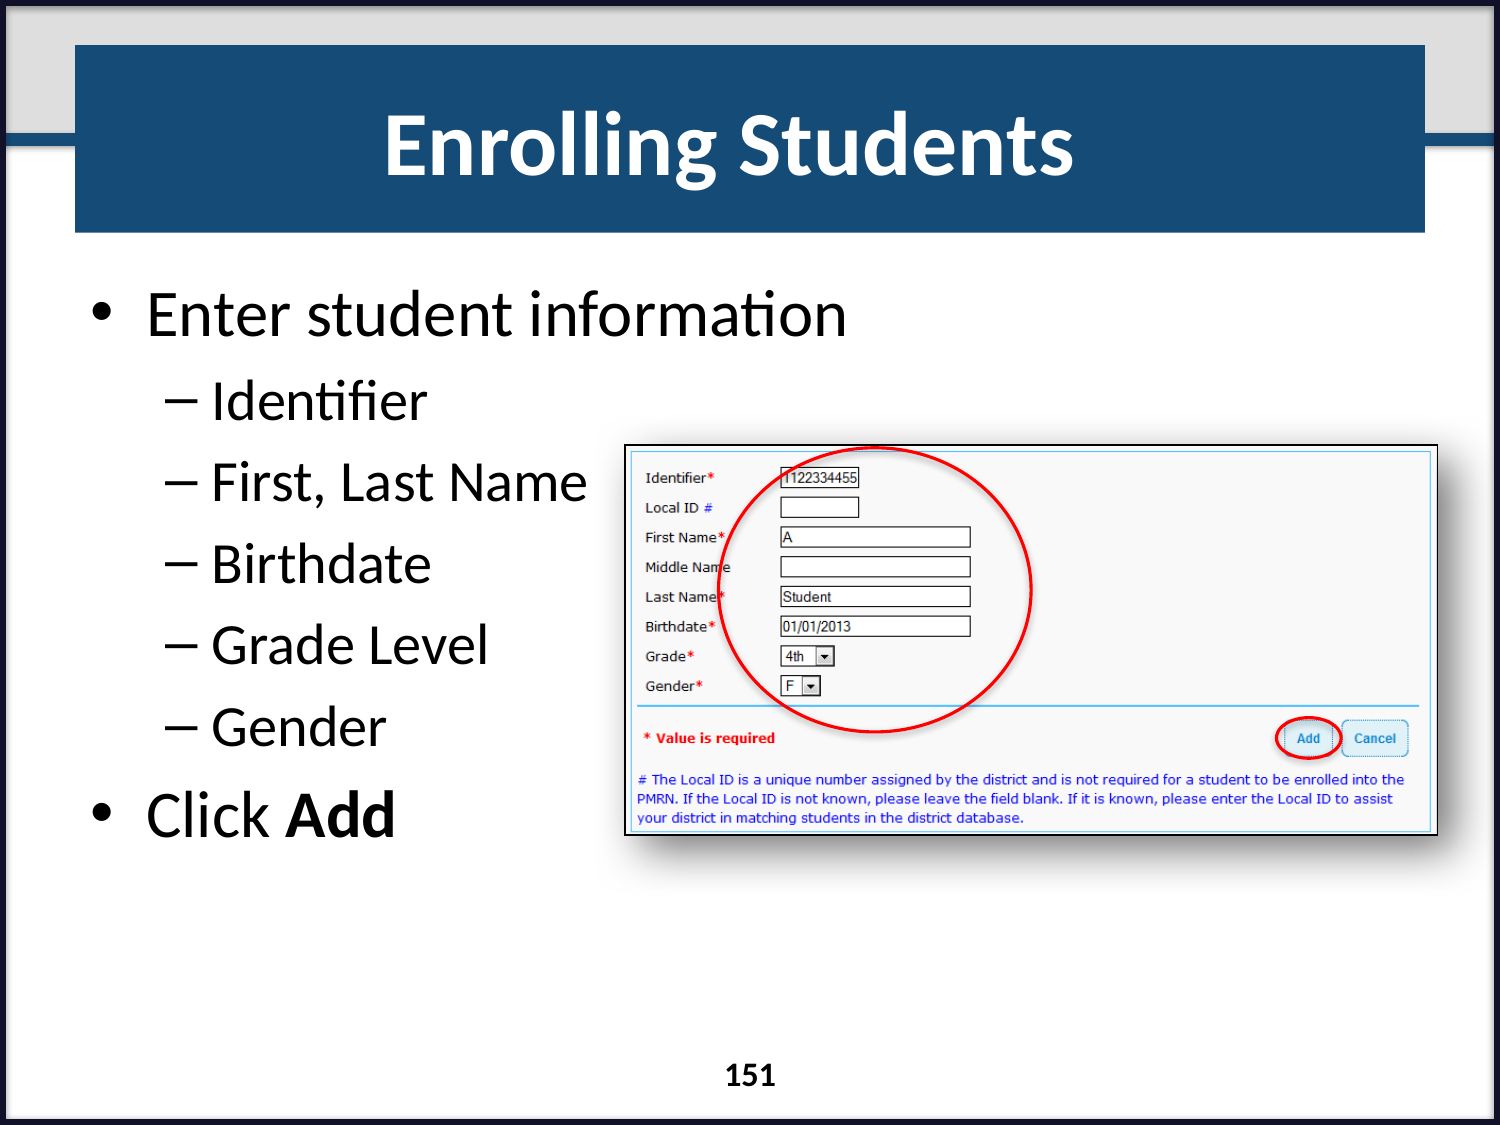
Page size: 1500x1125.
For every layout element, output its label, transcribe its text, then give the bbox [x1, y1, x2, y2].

list Enter student information Identifier First, Last Name Birthdate Grade Level Gender Click Add [75, 262, 1425, 1005]
picture [625, 445, 1437, 835]
title Enrolling Students [75, 45, 1425, 233]
slide_number 151 [575, 1042, 925, 1103]
